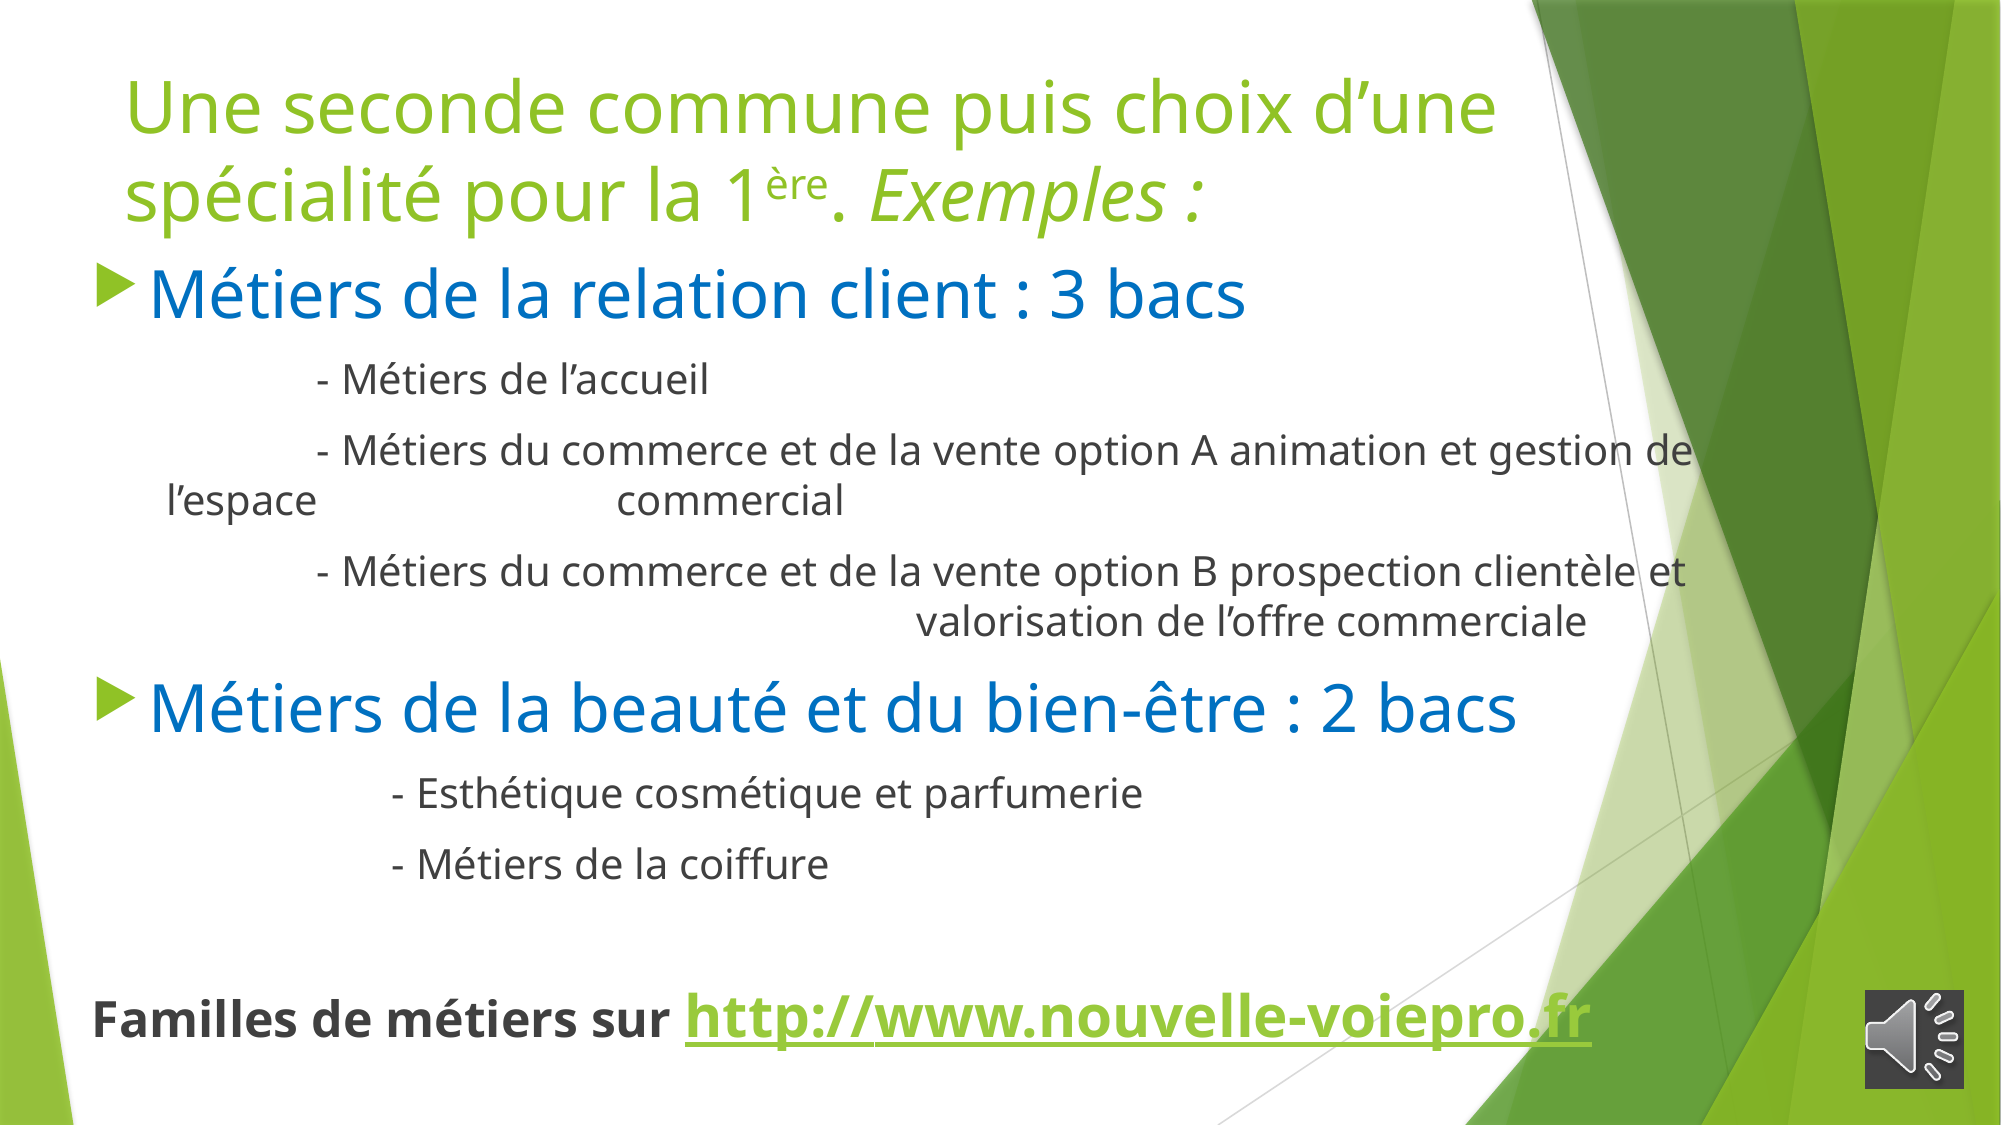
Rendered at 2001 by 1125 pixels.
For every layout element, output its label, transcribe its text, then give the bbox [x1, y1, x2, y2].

title Une seconde commune puis choix d’une spécialité pour la 1ère. Exemples : [109, 53, 1614, 244]
picture [1864, 989, 1966, 1091]
list Métiers de la relation client : 3 bacs - Métiers de l’accueil - Métiers du commerce et de la vente option A animation et gestion de l’espace commercial - Métiers du commerce et de la vente option B prospection clientèle et valorisation de l’offre commerciale Métiers de la beauté et du bien-être : 2 bacs - Esthétique cosmétique et parfumerie - Métiers de la coiffure Familles de métiers sur http://www.nouvelle-voiepro.fr [76, 244, 1766, 1125]
